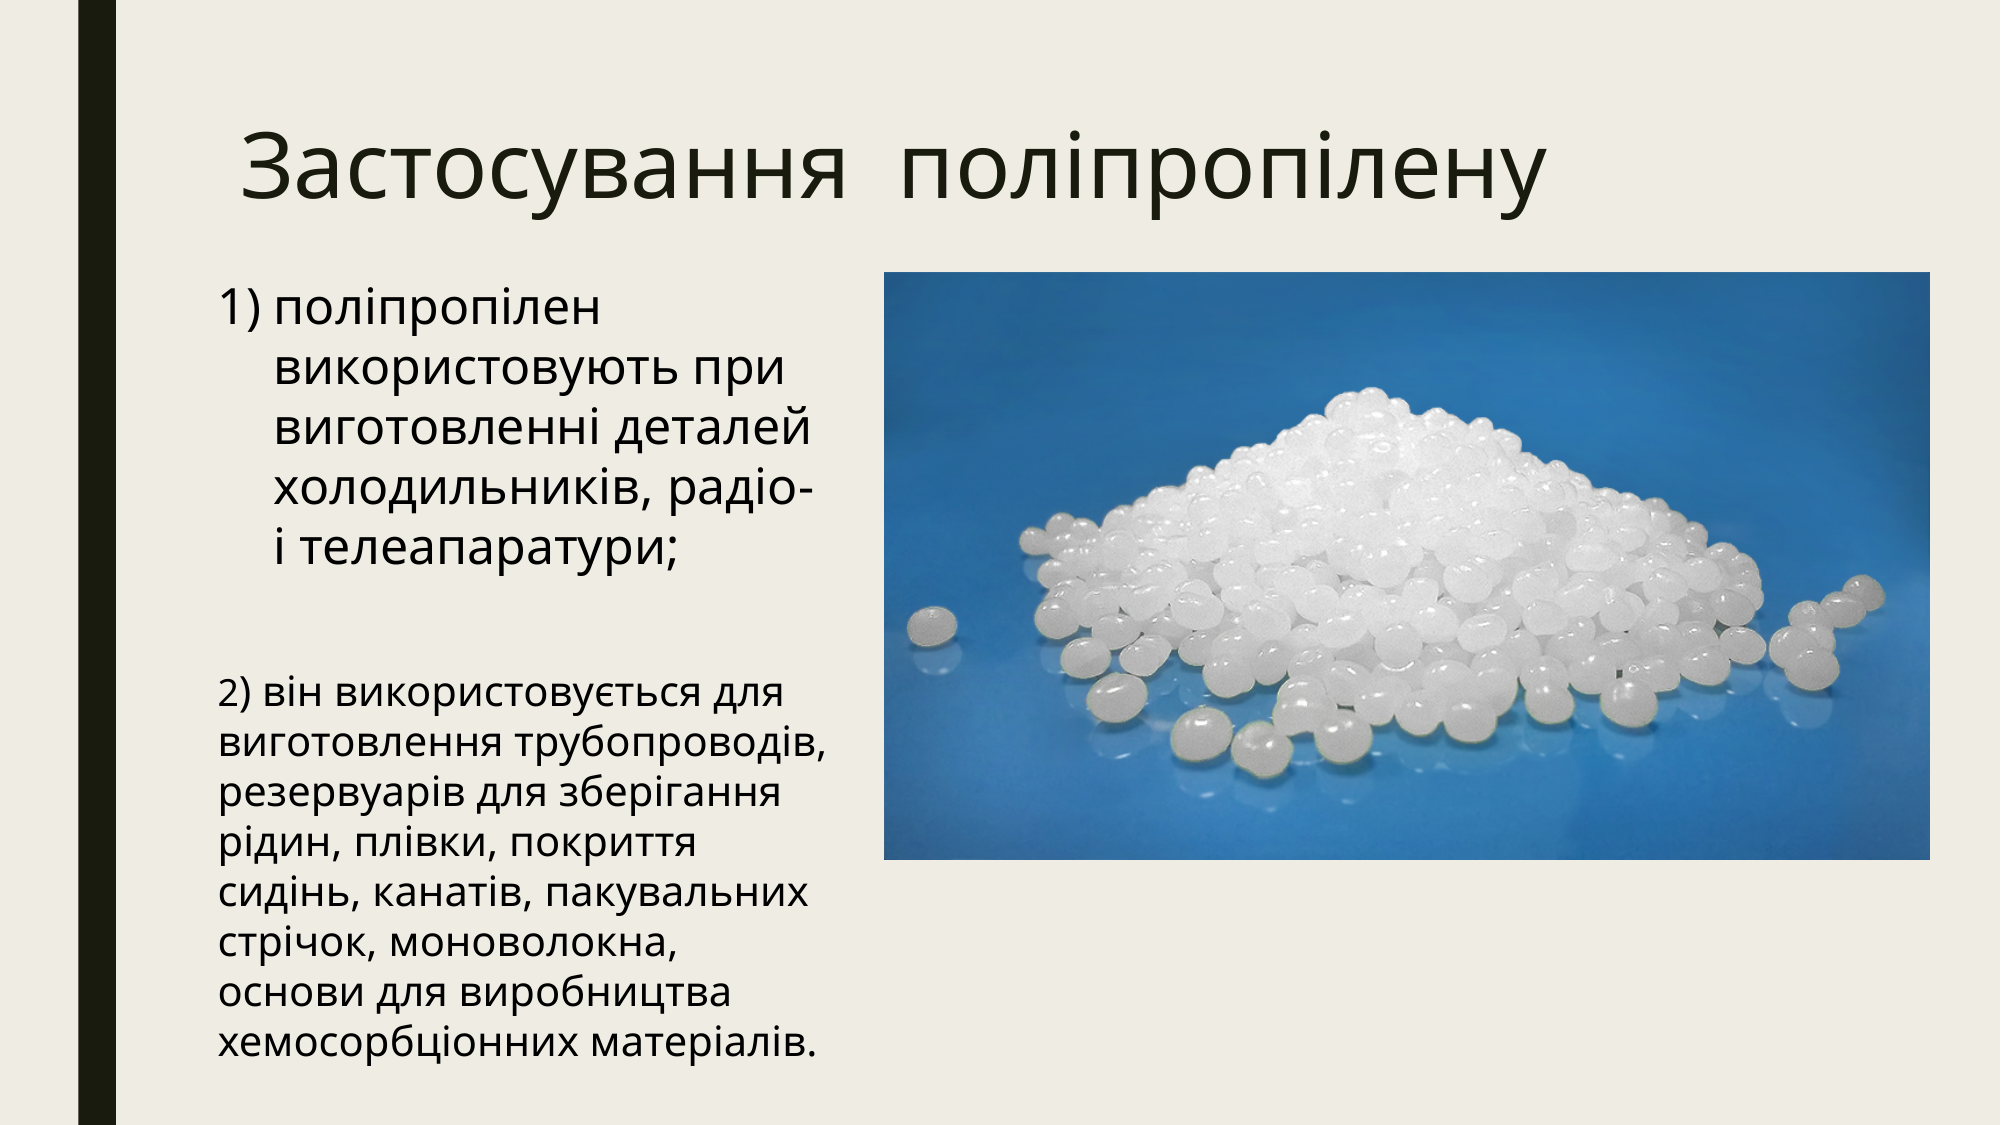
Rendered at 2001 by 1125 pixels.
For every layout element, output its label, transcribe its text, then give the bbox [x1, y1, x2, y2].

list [884, 272, 1930, 860]
text_box поліпропілен використовують при виготовленні деталей холодильників, радіо- і телеапаратури; 2) він використовується для виготовлення трубопроводів, резервуарів для зберігання рідин, плівки, покриття сидінь, канатів, пакувальних стрічок, моноволокна, основи для виробництва хемосорбціонних матеріалів. [202, 267, 845, 1073]
title Застосування поліпропілену [225, 112, 1800, 357]
